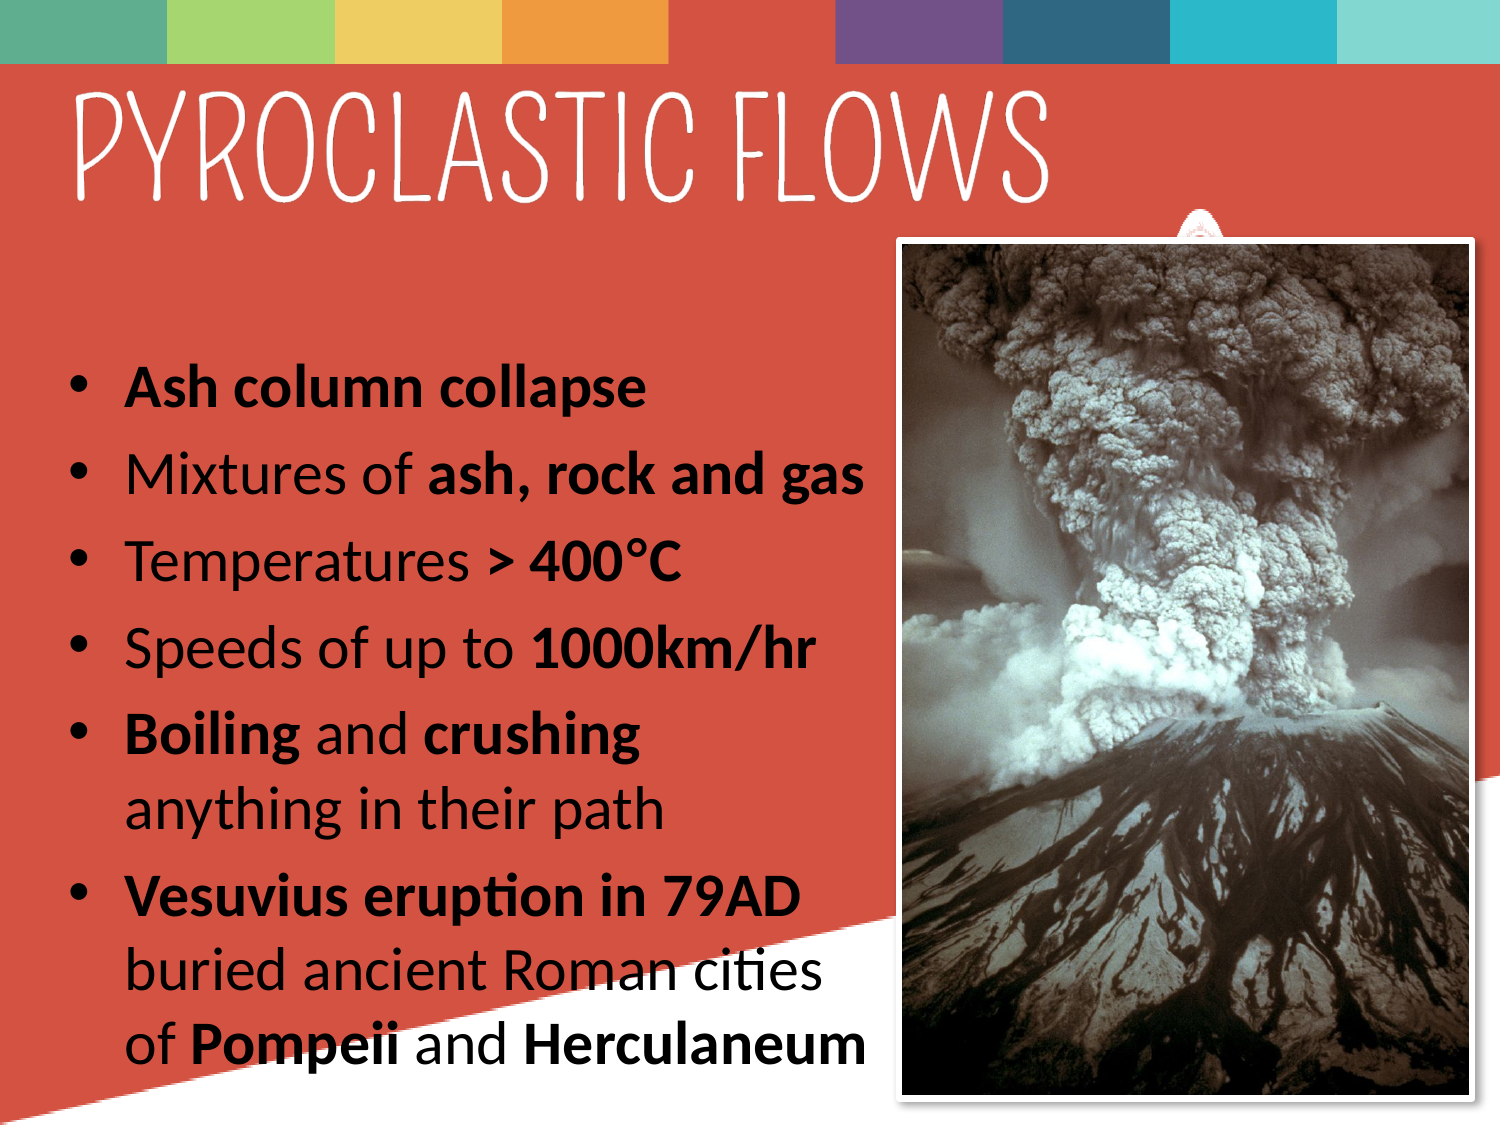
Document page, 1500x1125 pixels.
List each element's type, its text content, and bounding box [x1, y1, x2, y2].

list Ash column collapse Mixtures of ash, rock and gas Temperatures > 400°C Speeds of up to 1000km/hr Boiling and crushing anything in their path Vesuvius eruption in 79AD buried ancient Roman cities of Pompeii and Herculaneum [53, 338, 887, 1096]
picture [0, 0, 1500, 1125]
